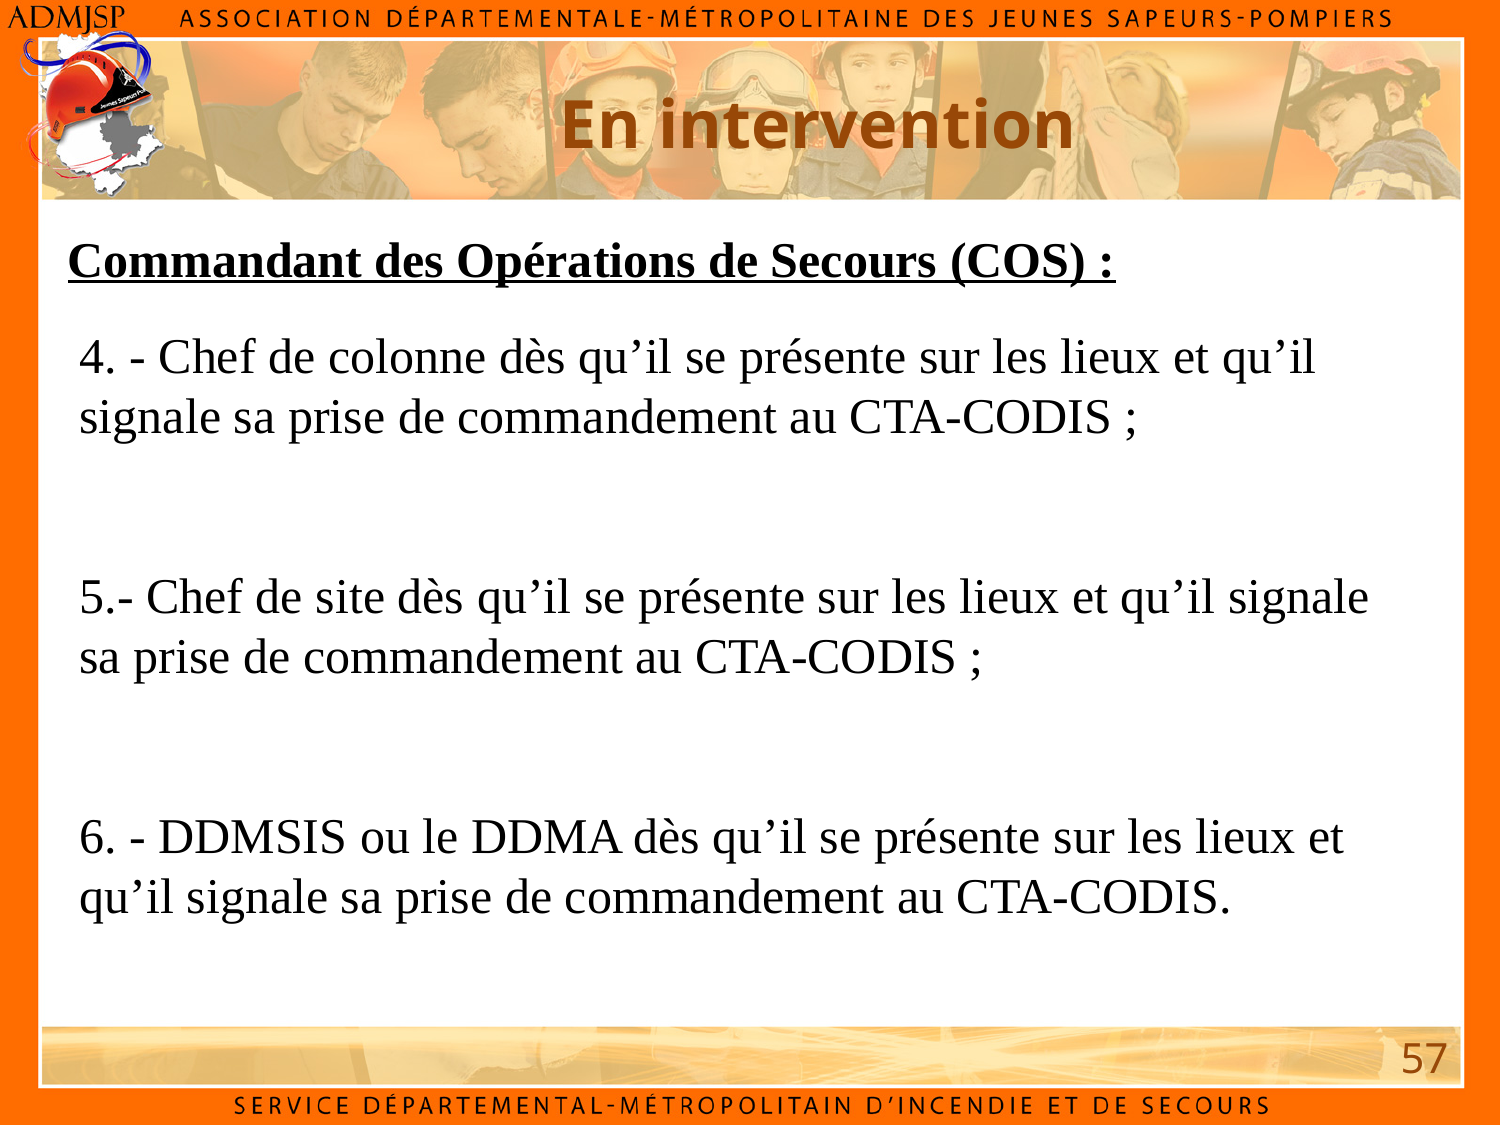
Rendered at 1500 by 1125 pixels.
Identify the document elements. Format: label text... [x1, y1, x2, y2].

text_box 4. - Chef de colonne dès qu’il se présente sur les lieux et qu’il signale sa prise de commandement au CTA-CODIS ; 5.- Chef de site dès qu’il se présente sur les lieux et qu’il signale sa prise de commandement au CTA-CODIS ; 6. - DDMSIS ou le DDMA dès qu’il se présente sur les lieux et qu’il signale sa prise de commandement au CTA-CODIS. [64, 316, 1409, 932]
text_box 57 [1113, 1029, 1464, 1090]
picture [0, 0, 1500, 1125]
text_box Commandant des Opérations de Secours (COS) : [53, 219, 1223, 295]
title En intervention [183, 45, 1454, 200]
